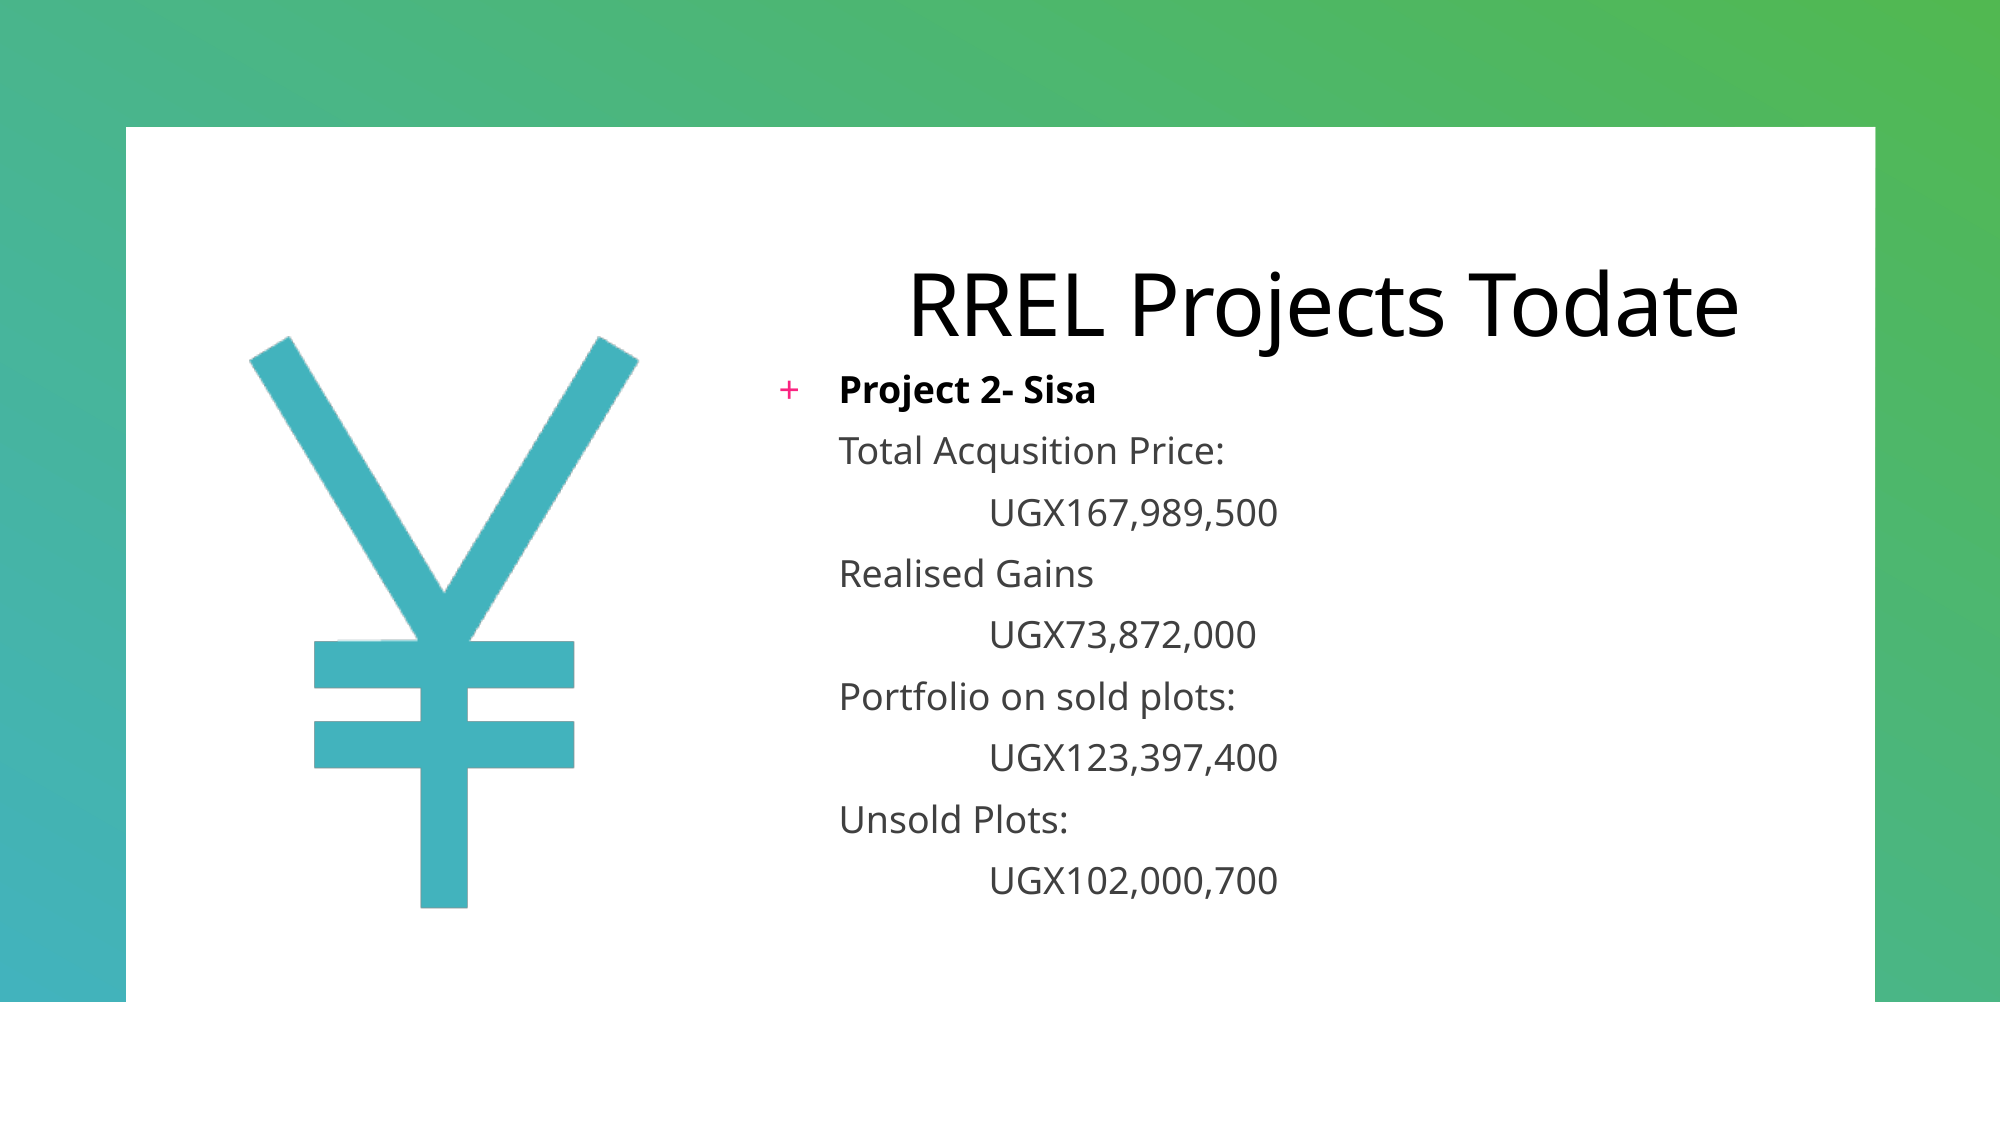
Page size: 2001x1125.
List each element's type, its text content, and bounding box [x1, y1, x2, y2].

title RREL Projects Todate [891, 248, 1875, 361]
list Project 2- Sisa Total Acqusition Price: UGX167,989,500 Realised Gains UGX73,872,000 Portfolio on sold plots: UGX123,397,400 Unsold Plots: UGX102,000,700 [763, 361, 1923, 1080]
picture [124, 305, 764, 945]
